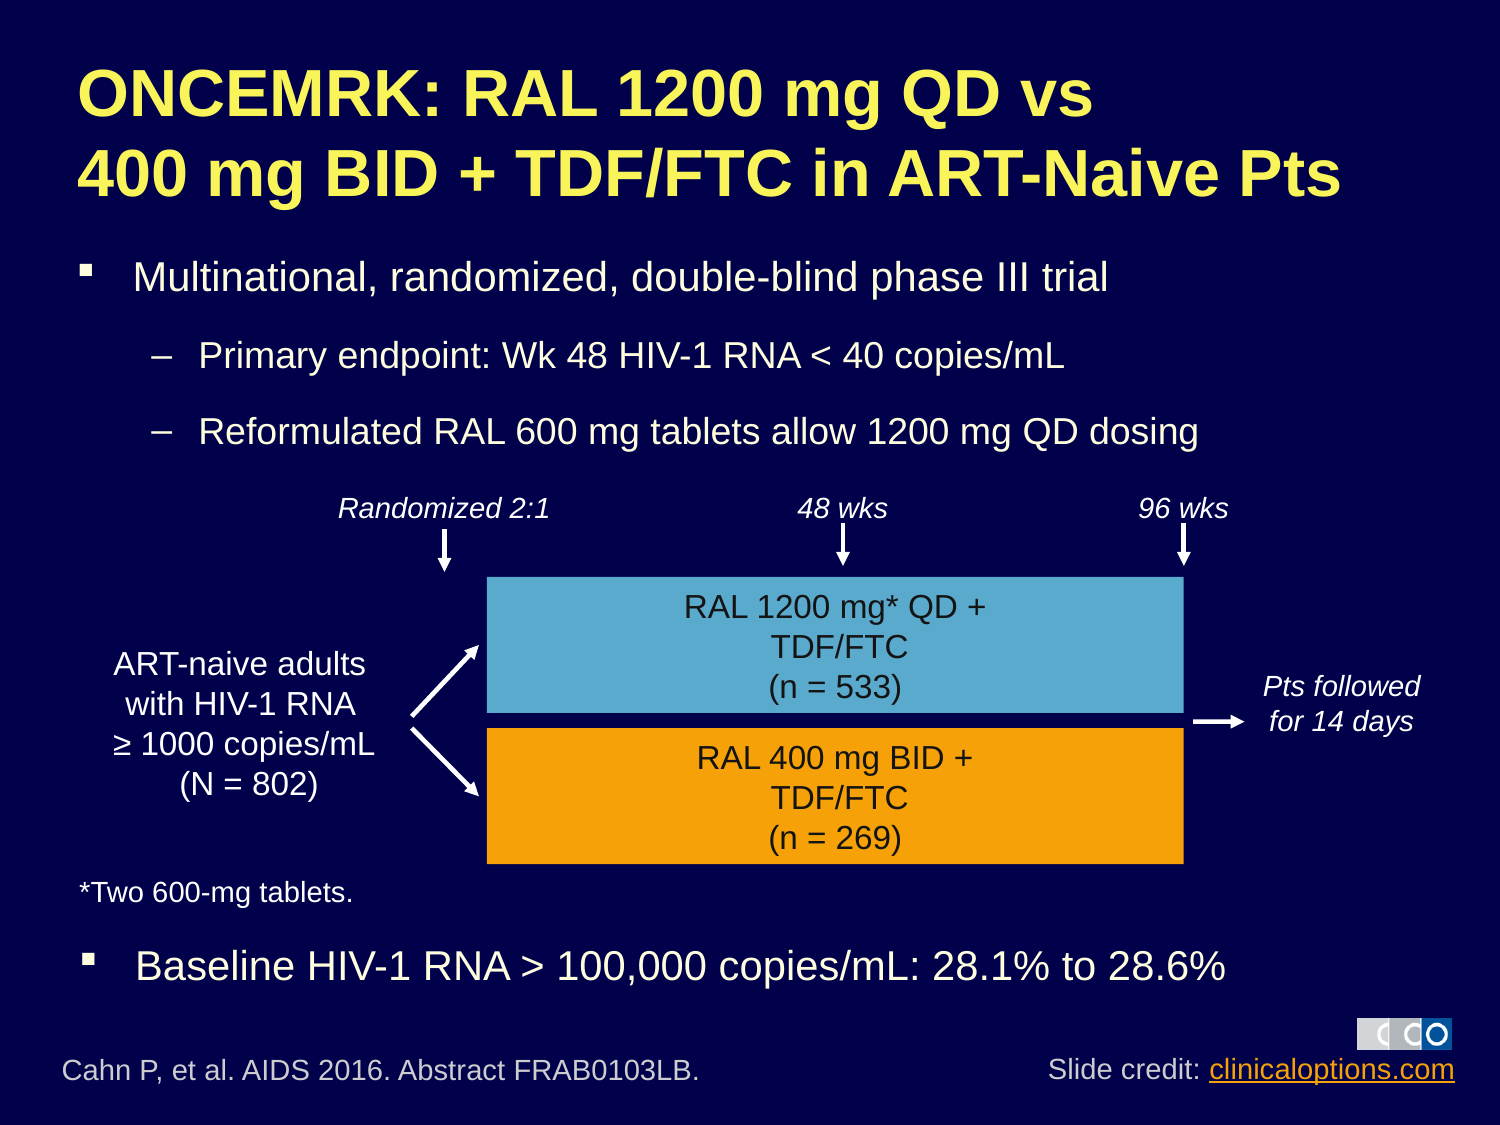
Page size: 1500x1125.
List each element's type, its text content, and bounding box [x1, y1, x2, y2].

list Multinational, randomized, double-blind phase III trial Primary endpoint: Wk 48 HIV-1 RNA < 40 copies/mL Reformulated RAL 600 mg tablets allow 1200 mg QD dosing [61, 248, 1449, 492]
text_box 48 wks [745, 481, 941, 532]
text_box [1032, 1018, 1472, 1094]
text_box Baseline HIV-1 RNA > 100,000 copies/mL: 28.1% to 28.6% [64, 937, 1452, 1032]
text_box 96 wks [1086, 481, 1282, 532]
text_box [1193, 715, 1244, 728]
text_box [411, 645, 479, 717]
text_box Randomized 2:1 [258, 470, 631, 544]
text_box Cahn P, et al. AIDS 2016. Abstract FRAB0103LB. [46, 1043, 1027, 1094]
text_box RAL 1200 mg* QD + TDF/FTC (n = 533) [486, 576, 1184, 713]
text_box Pts followed for 14 days [1244, 660, 1440, 746]
text_box [411, 728, 479, 797]
title ONCEMRK: RAL 1200 mg QD vs 400 mg BID + TDF/FTC in ART-Naive Pts [62, 39, 1447, 220]
text_box ART-naive adults with HIV-1 RNA ≥ 1000 copies/mL (N = 802) [61, 610, 428, 835]
text_box *Two 600-mg tablets. [64, 866, 1050, 917]
text_box RAL 400 mg BID + TDF/FTC (n = 269) [486, 728, 1184, 865]
